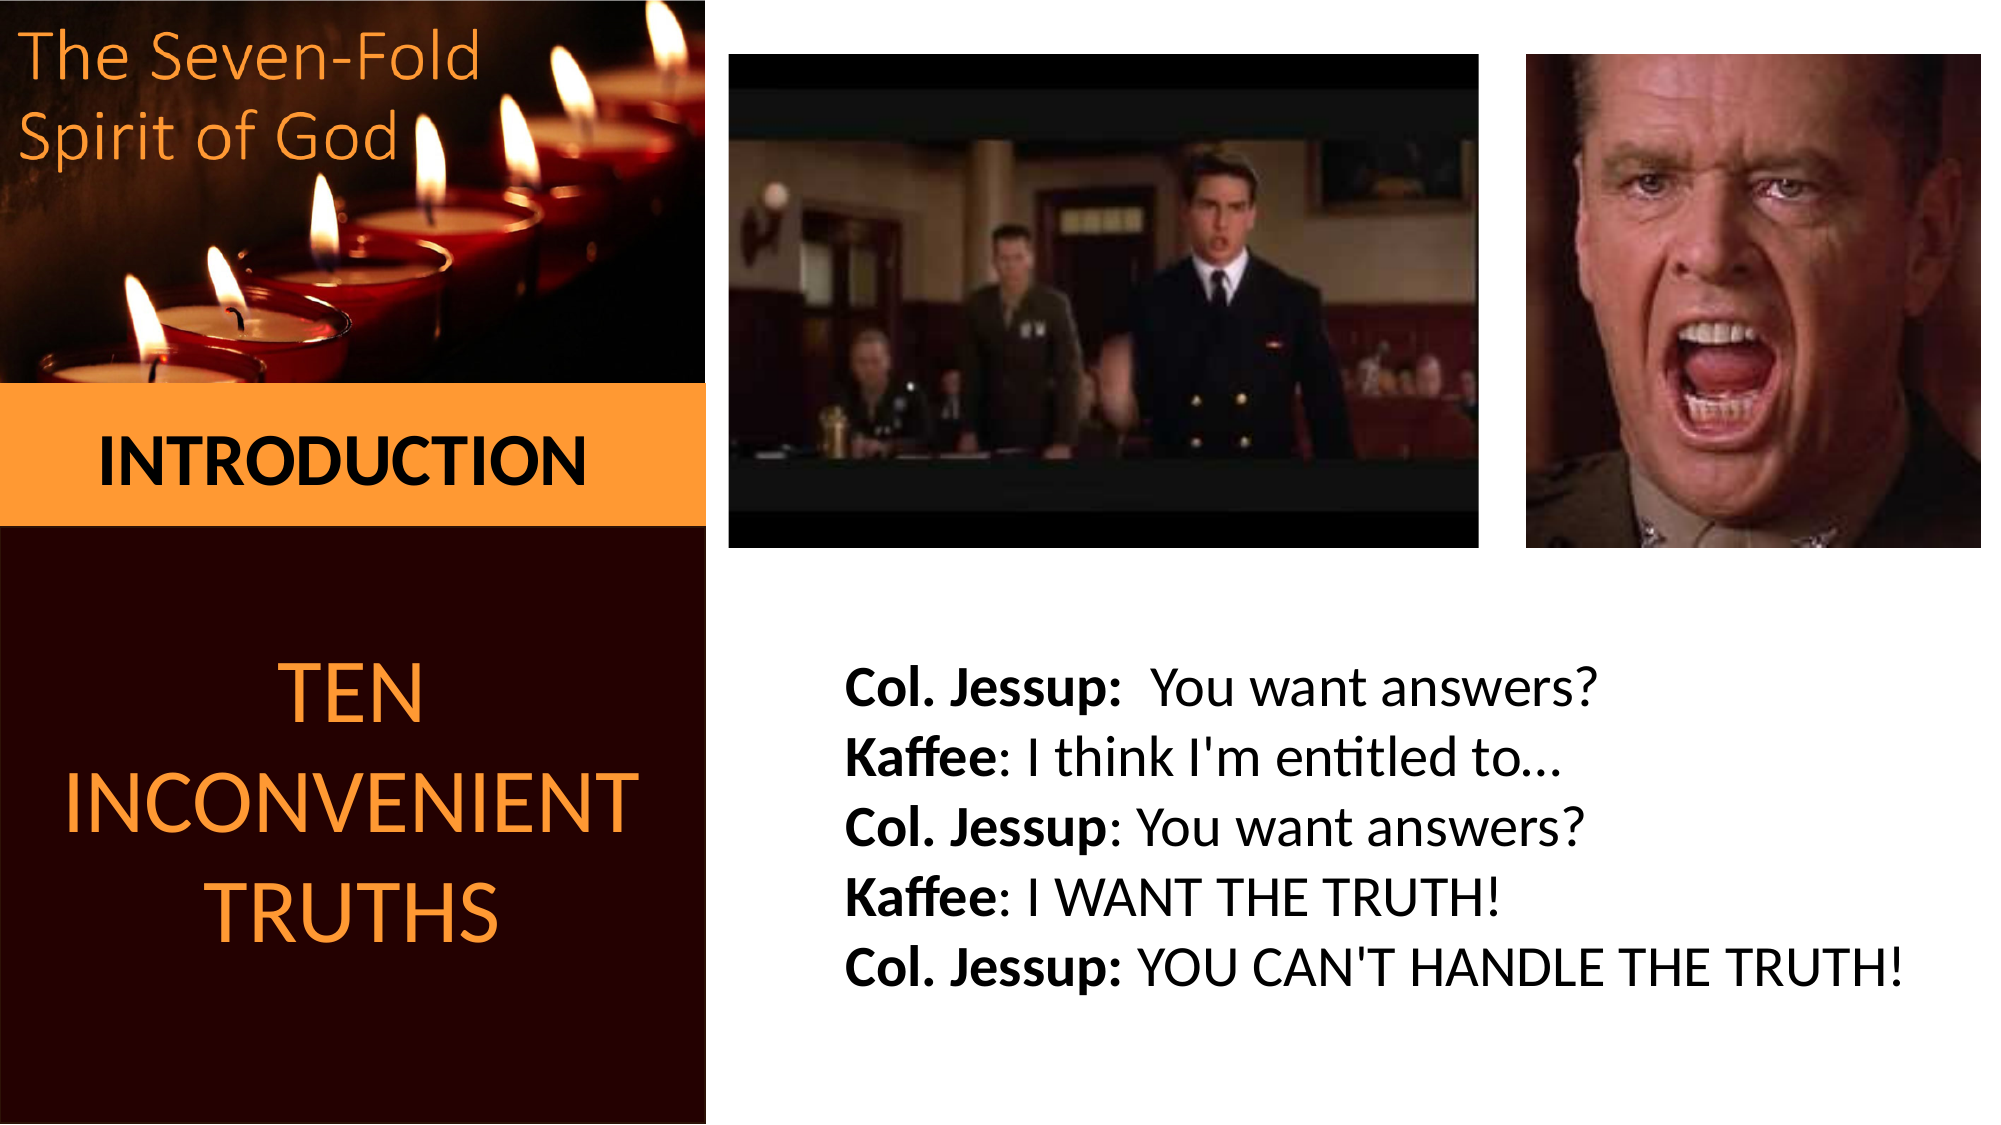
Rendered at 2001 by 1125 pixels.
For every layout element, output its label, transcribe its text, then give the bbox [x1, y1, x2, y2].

picture [0, 0, 705, 383]
picture [728, 54, 1479, 548]
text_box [0, 527, 705, 1123]
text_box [0, 383, 705, 527]
picture [1526, 54, 1981, 548]
text_box Col. Jessup: You want answers? Kaffee: I think I'm entitled to… Col. Jessup: You want answers? Kaffee: I WANT THE TRUTH! Col. Jessup: YOU CAN'T HANDLE THE TRUTH! [830, 640, 2000, 1006]
